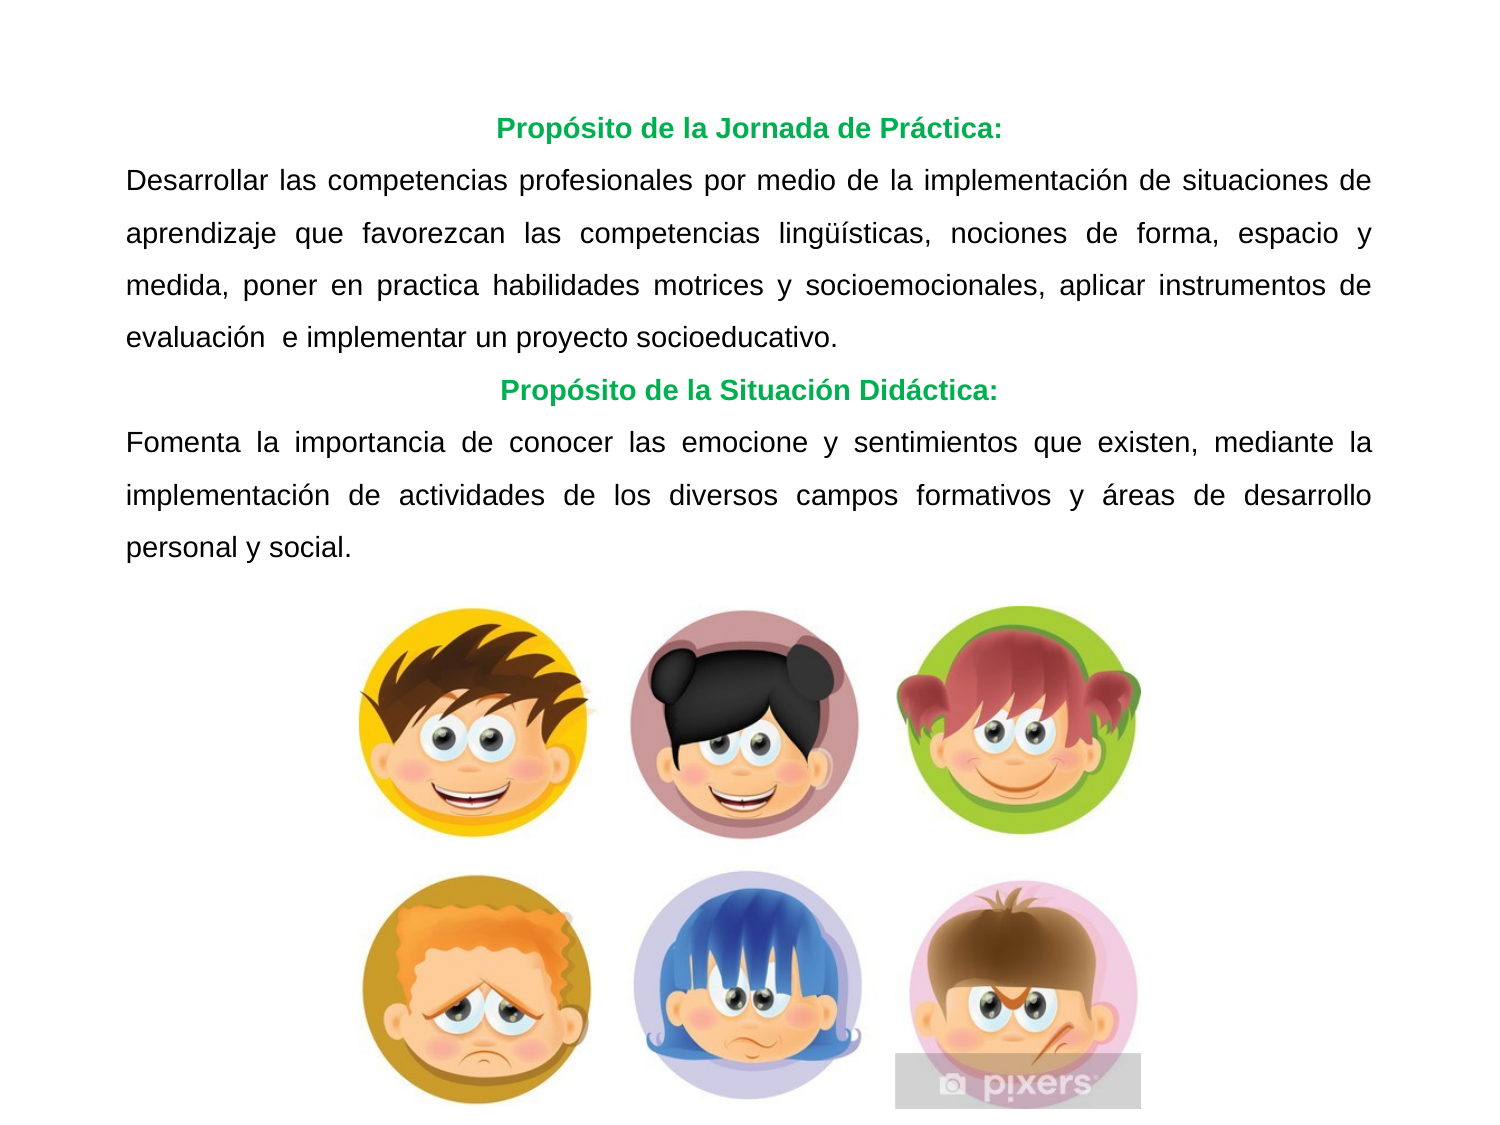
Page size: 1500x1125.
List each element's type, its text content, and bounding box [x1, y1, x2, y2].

picture [359, 606, 1141, 1109]
text_box Propósito de la Jornada de Práctica: Desarrollar las competencias profesionales por medio de la implementación de situaciones de aprendizaje que favorezcan las competencias lingüísticas, nociones de forma, espacio y medida, poner en practica habilidades motrices y socioemocionales, aplicar instrumentos de evaluación e implementar un proyecto socioeducativo. Propósito de la Situación Didáctica: Fomenta la importancia de conocer las emocione y sentimientos que existen, mediante la implementación de actividades de los diversos campos formativos y áreas de desarrollo personal y social. [111, 84, 1389, 571]
